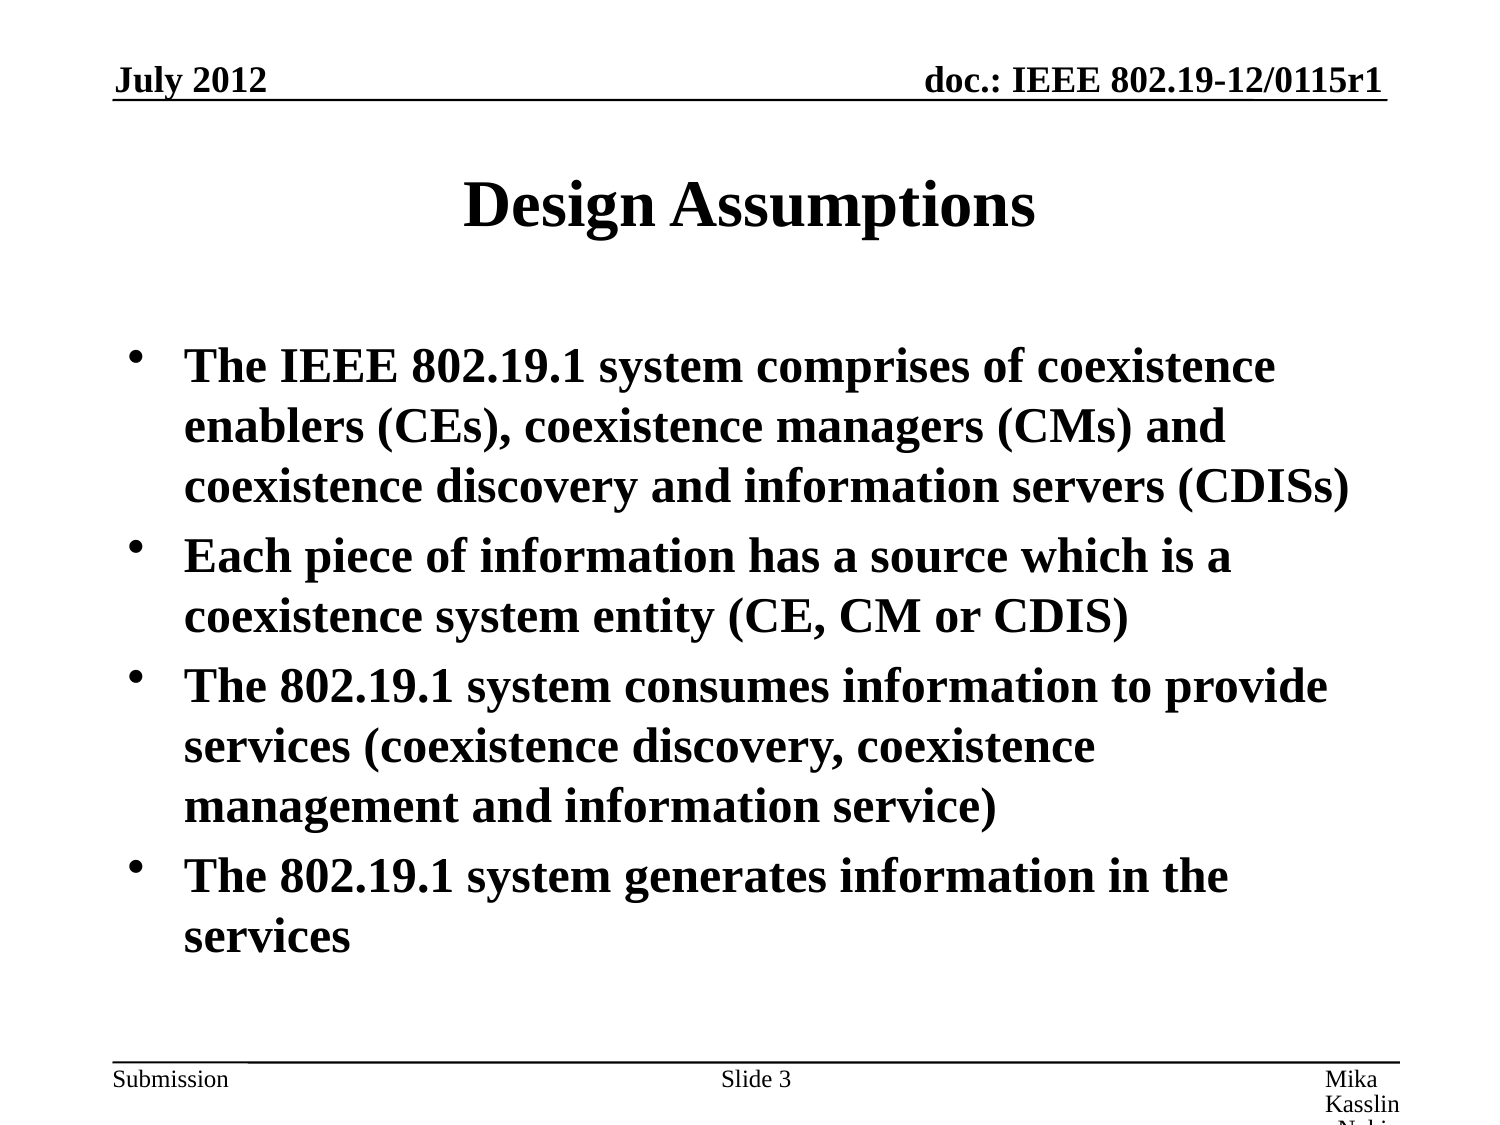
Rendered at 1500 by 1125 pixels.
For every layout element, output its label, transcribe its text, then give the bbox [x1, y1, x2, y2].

list The IEEE 802.19.1 system comprises of coexistence enablers (CEs), coexistence managers (CMs) and coexistence discovery and information servers (CDISs) Each piece of information has a source which is a coexistence system entity (CE, CM or CDIS) The 802.19.1 system consumes information to provide services (coexistence discovery, coexistence management and information service) The 802.19.1 system generates information in the services [112, 324, 1388, 1000]
footer Mika Kasslin, Nokia [1325, 1062, 1402, 1093]
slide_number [114, 54, 290, 100]
slide_number Slide 3 [712, 1062, 800, 1093]
title Design Assumptions [112, 112, 1388, 288]
